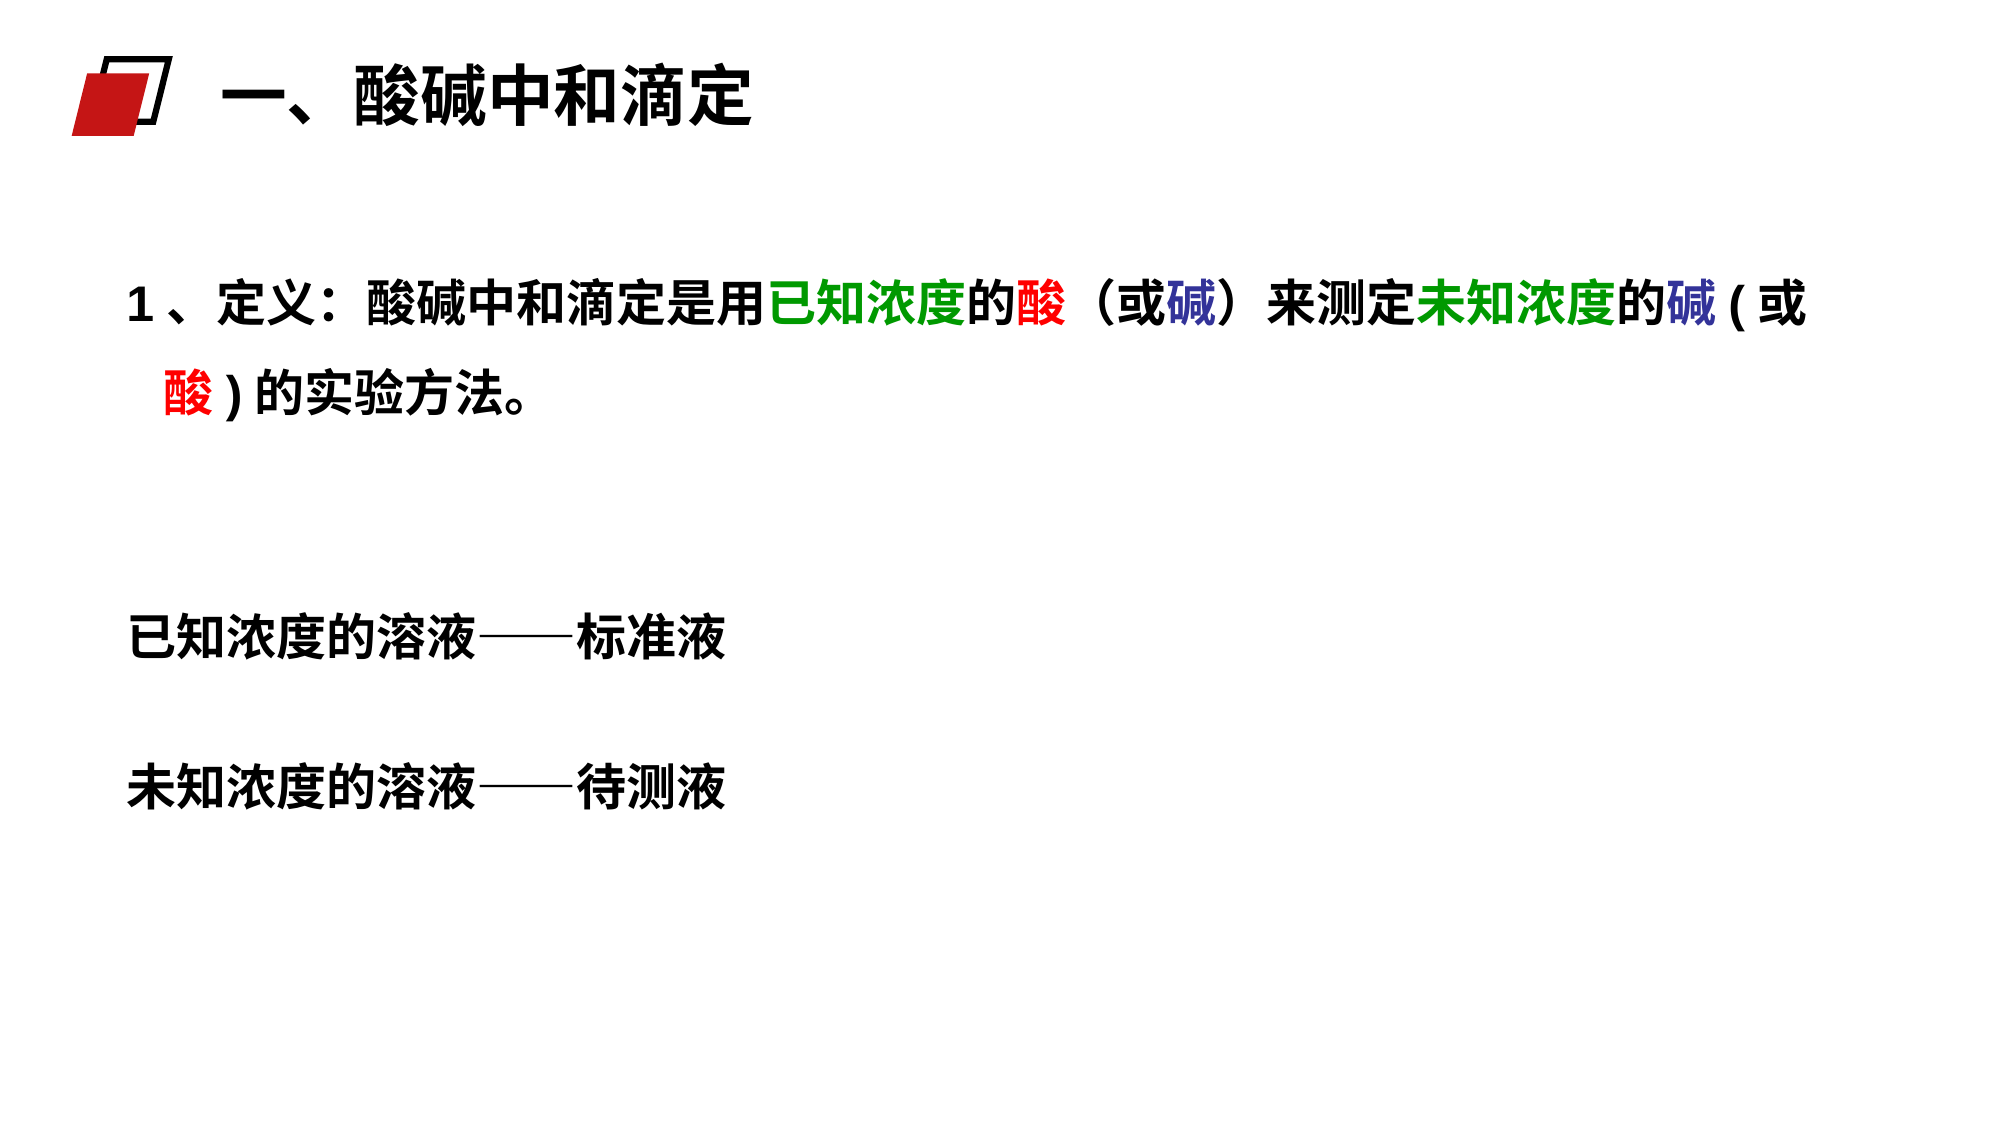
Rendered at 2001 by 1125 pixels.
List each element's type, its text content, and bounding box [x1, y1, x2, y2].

text_box 1、定义：酸碱中和滴定是用已知浓度的酸（或碱）来测定未知浓度的碱(或酸)的实验方法。 [111, 233, 1890, 429]
text_box 一、酸碱中和滴定 [205, 46, 1217, 141]
text_box 已知浓度的溶液——标准液 未知浓度的溶液——待测液 [111, 508, 1367, 824]
